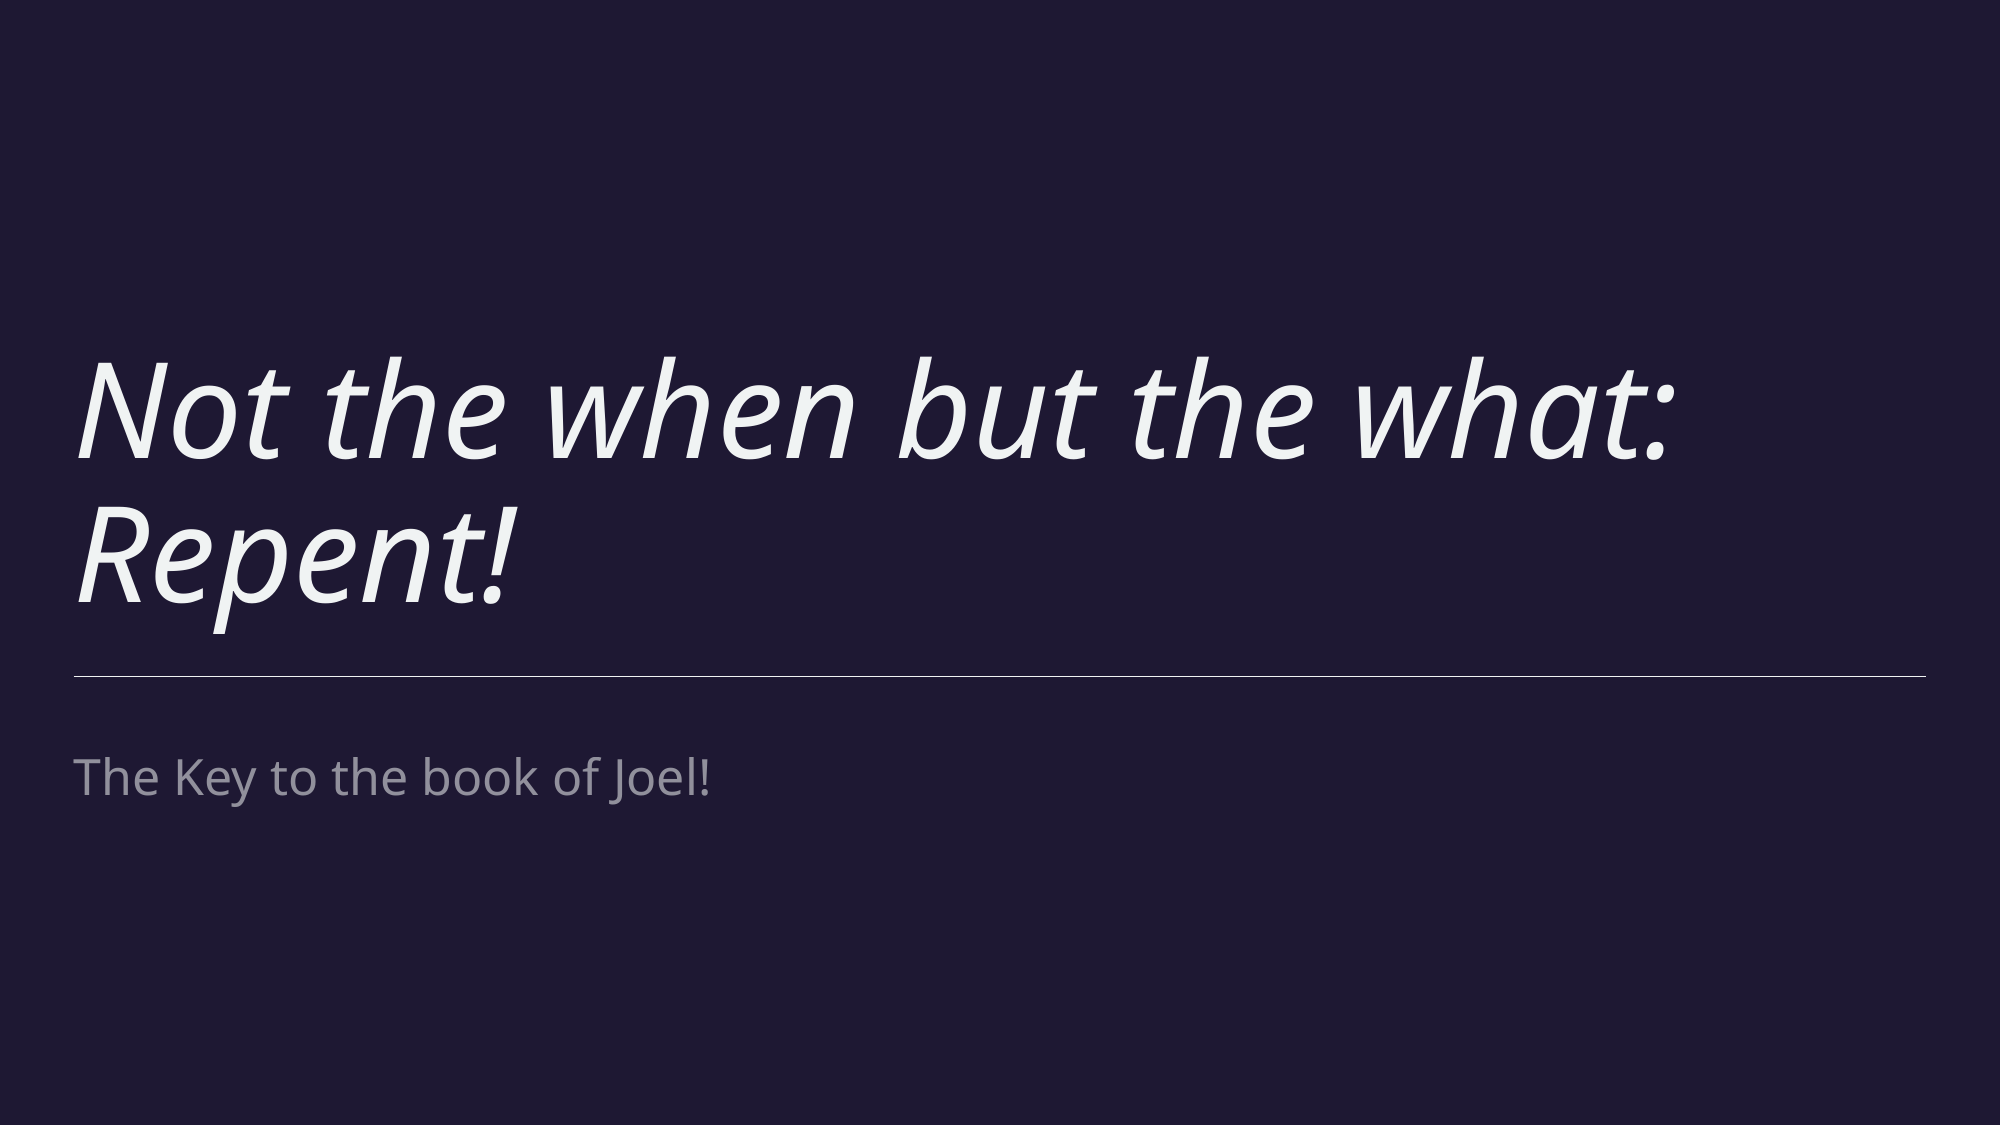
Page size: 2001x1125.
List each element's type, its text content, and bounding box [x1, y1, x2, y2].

title Not the when but the what: Repent! [73, 73, 1926, 632]
subtitle The Key to the book of Joel! [73, 733, 1926, 977]
